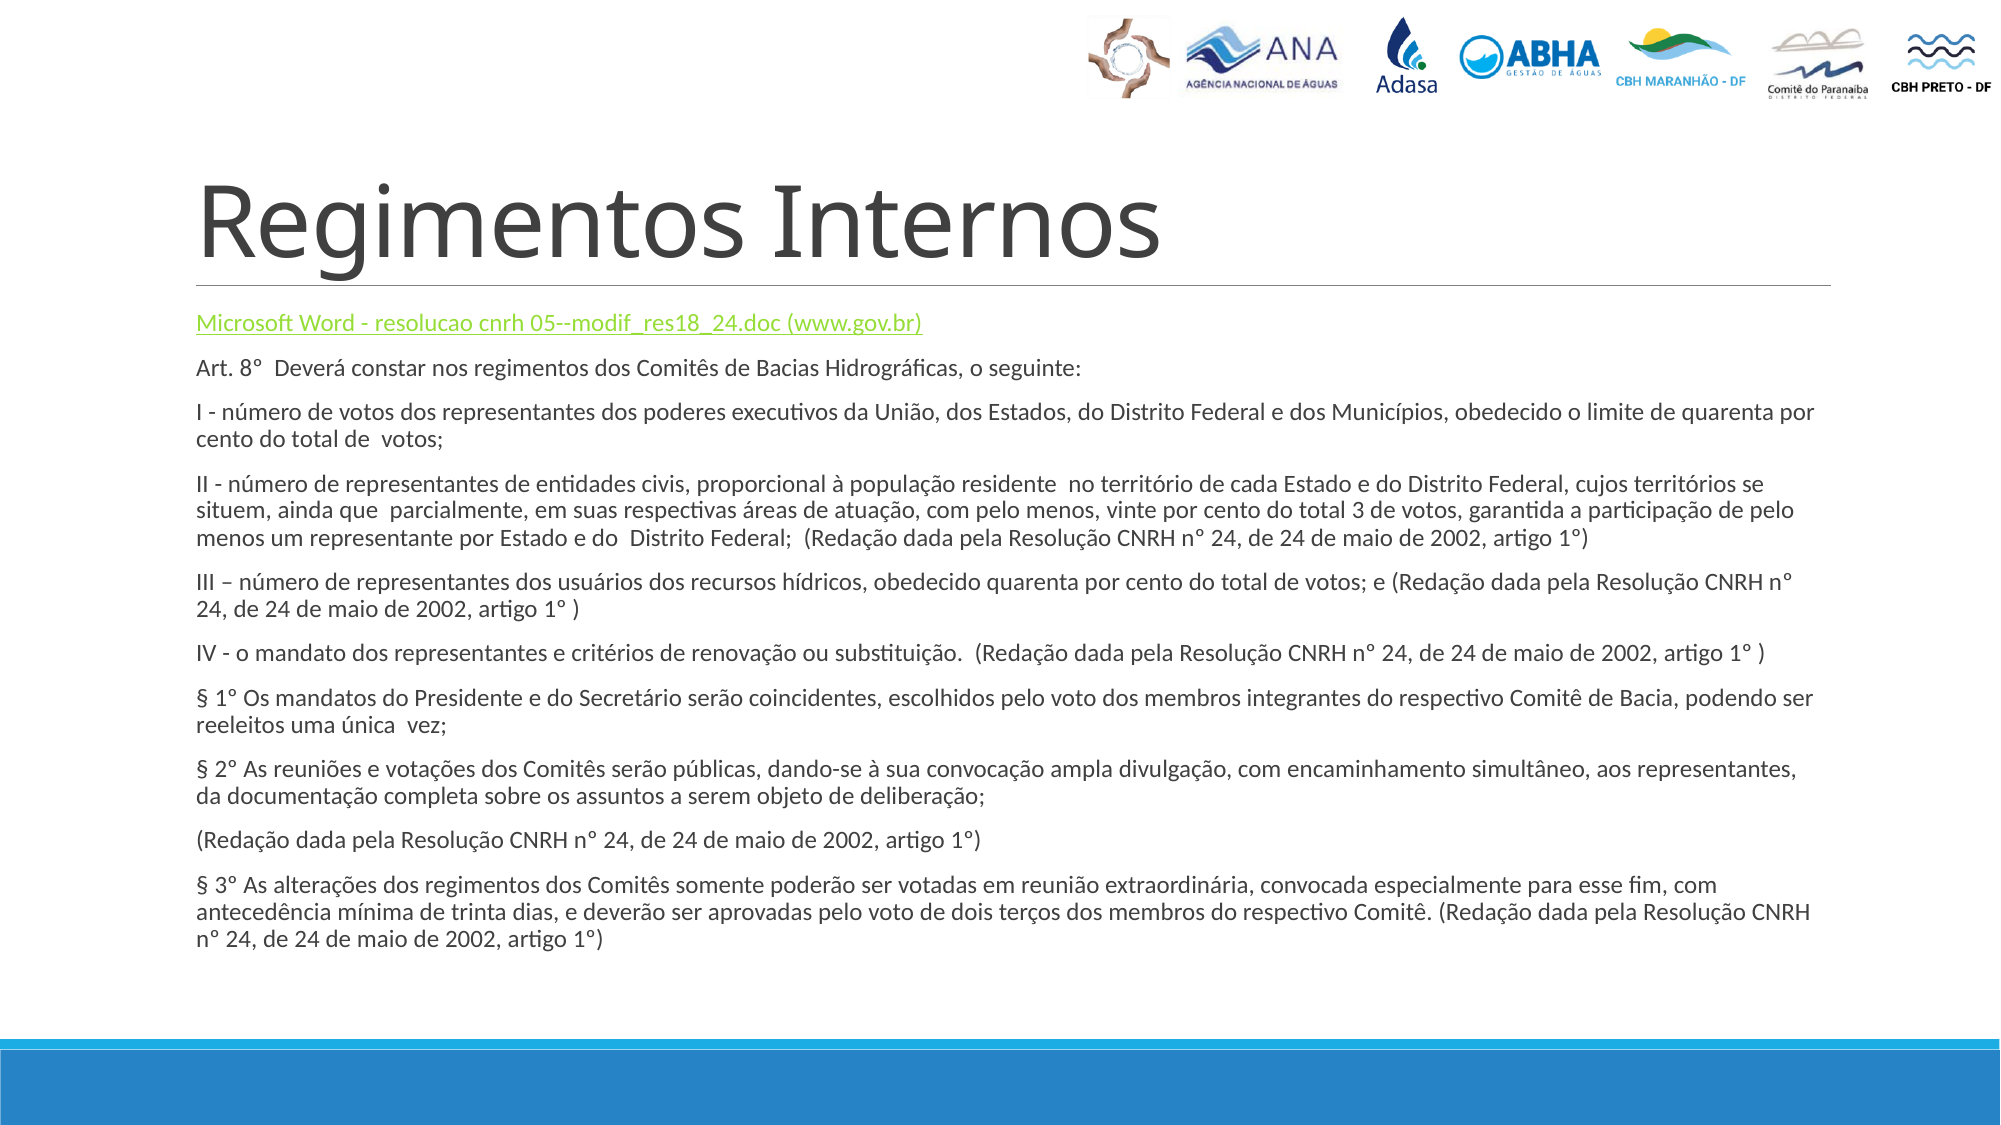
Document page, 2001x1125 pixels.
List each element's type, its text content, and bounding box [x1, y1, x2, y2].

picture [1073, 12, 2000, 113]
title Regimentos Internos [180, 47, 1830, 285]
list Microsoft Word - resolucao cnrh 05--modif_res18_24.doc (www.gov.br) Art. 8º Deverá constar nos regimentos dos Comitês de Bacias Hidrográficas, o seguinte: I - número de votos dos representantes dos poderes executivos da União, dos Estados, do Distrito Federal e dos Municípios, obedecido o limite de quarenta por cento do total de votos; II - número de representantes de entidades civis, proporcional à população residente no território de cada Estado e do Distrito Federal, cujos territórios se situem, ainda que parcialmente, em suas respectivas áreas de atuação, com pelo menos, vinte por cento do total 3 de votos, garantida a participação de pelo menos um representante por Estado e do Distrito Federal; (Redação dada pela Resolução CNRH nº 24, de 24 de maio de 2002, artigo 1º) III – número de representantes dos usuários dos recursos hídricos, obedecido quarenta por cento do total de votos; e (Redação dada pela Resolução CNRH nº 24, de 24 de maio de 2002, artigo 1º ) IV - o mandato dos representantes e critérios de renovação ou substituição. (Redação dada pela Resolução CNRH nº 24, de 24 de maio de 2002, artigo 1º ) § 1º Os mandatos do Presidente e do Secretário serão coincidentes, escolhidos pelo voto dos membros integrantes do respectivo Comitê de Bacia, podendo ser reeleitos uma única vez; § 2º As reuniões e votações dos Comitês serão públicas, dando-se à sua convocação ampla divulgação, com encaminhamento simultâneo, aos representantes, da documentação completa sobre os assuntos a serem objeto de deliberação; (Redação dada pela Resolução CNRH nº 24, de 24 de maio de 2002, artigo 1º) § 3º As alterações dos regimentos dos Comitês somente poderão ser votadas em reunião extraordinária, convocada especialmente para esse fim, com antecedência mínima de trinta dias, e deverão ser aprovadas pelo voto de dois terços dos membros do respectivo Comitê. (Redação dada pela Resolução CNRH nº 24, de 24 de maio de 2002, artigo 1º) [180, 302, 1830, 963]
